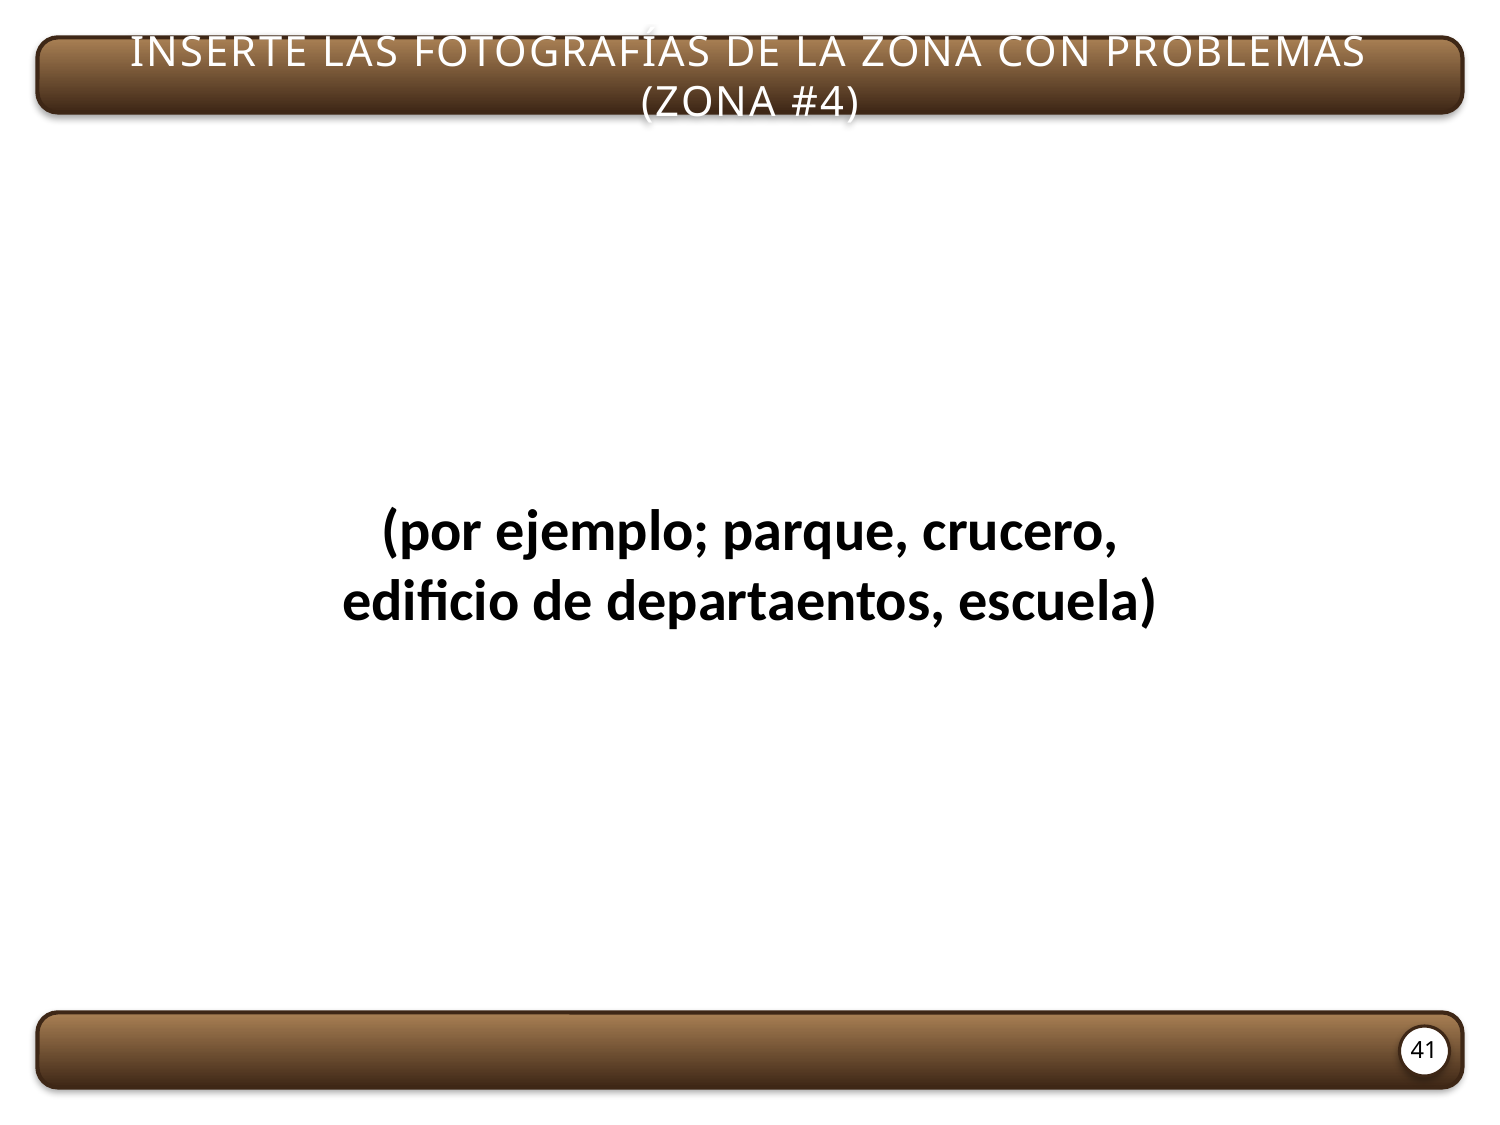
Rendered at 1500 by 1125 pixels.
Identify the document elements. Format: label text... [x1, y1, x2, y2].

slide_number 41 [1387, 1026, 1462, 1076]
text_box (por ejemplo; parque, crucero, edificio de departaentos, escuela) [276, 485, 1224, 640]
text_box [36, 1011, 1464, 1089]
text_box inserte LAS FOTOGRAFÍAS DE LA ZONA CON PROBLEMAS (ZONA #4) [36, 36, 1464, 114]
